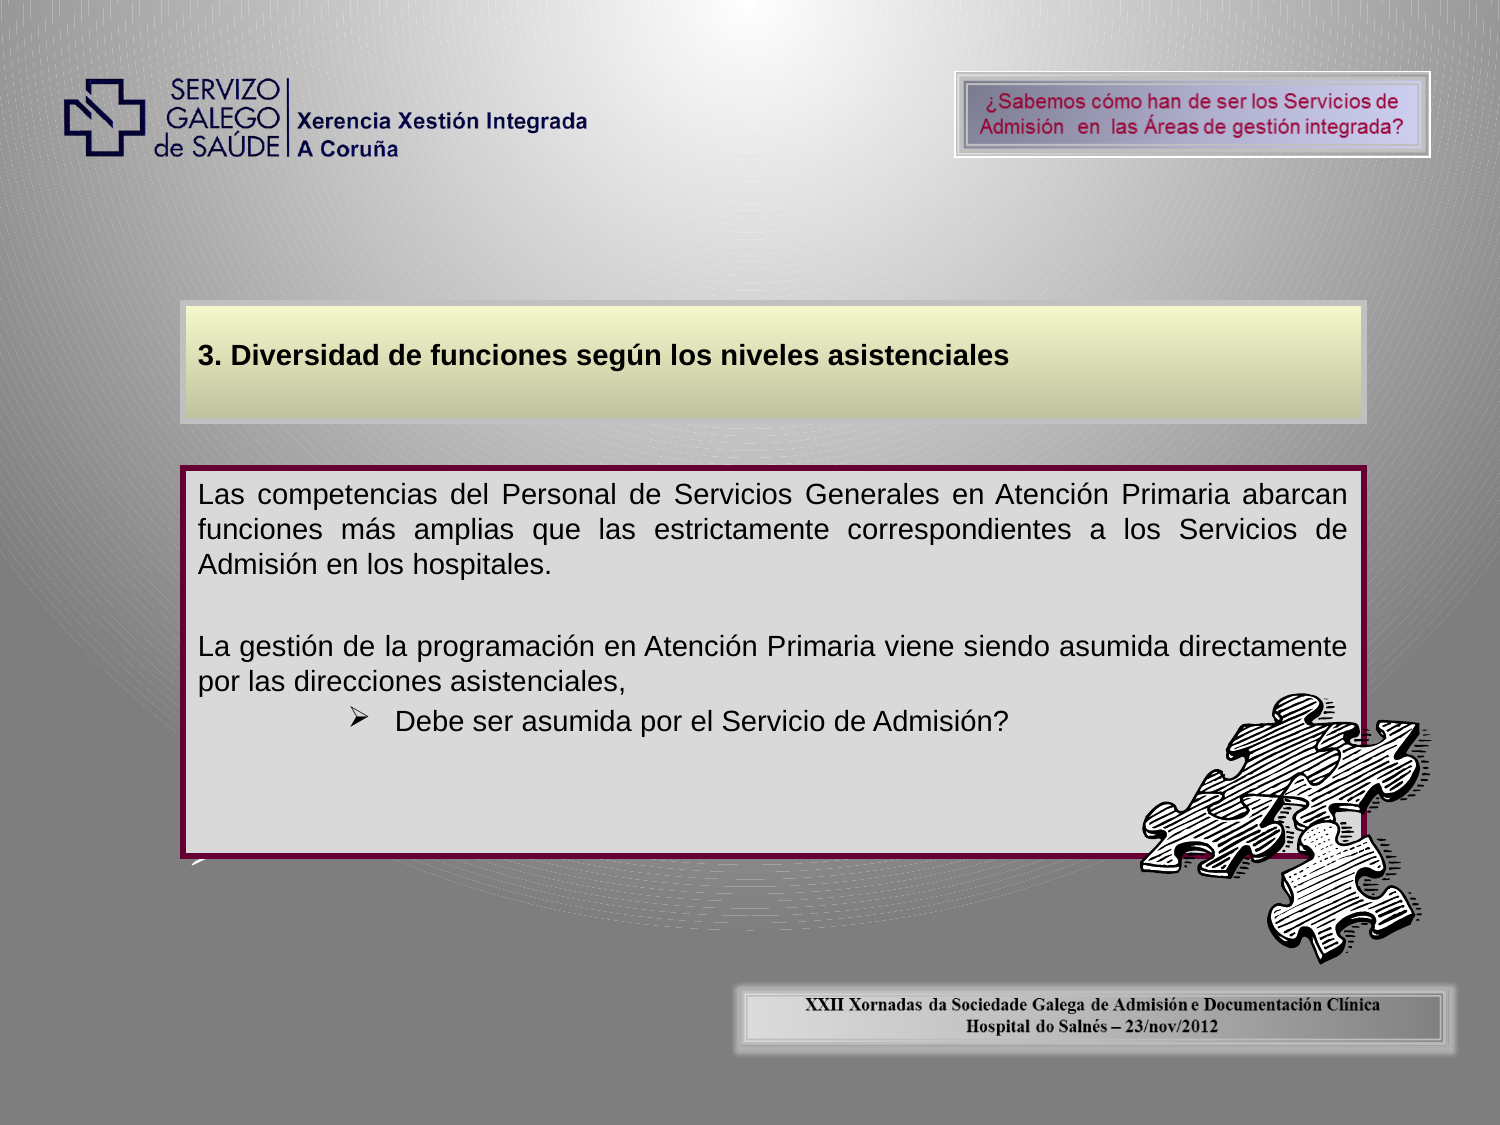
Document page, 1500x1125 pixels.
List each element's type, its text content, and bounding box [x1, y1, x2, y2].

text_box Las competencias del Personal de Servicios Generales en Atención Primaria abarcan funciones más amplias que las estrictamente correspondientes a los Servicios de Admisión en los hospitales. La gestión de la programación en Atención Primaria viene siendo asumida directamente por las direcciones asistenciales, Debe ser asumida por el Servicio de Admisión? [183, 467, 1365, 857]
text_box 3. Diversidad de funciones según los niveles asistenciales [183, 302, 1365, 421]
picture [64, 78, 587, 157]
text_box [191, 857, 210, 866]
picture [1139, 692, 1432, 965]
picture [956, 72, 1429, 156]
